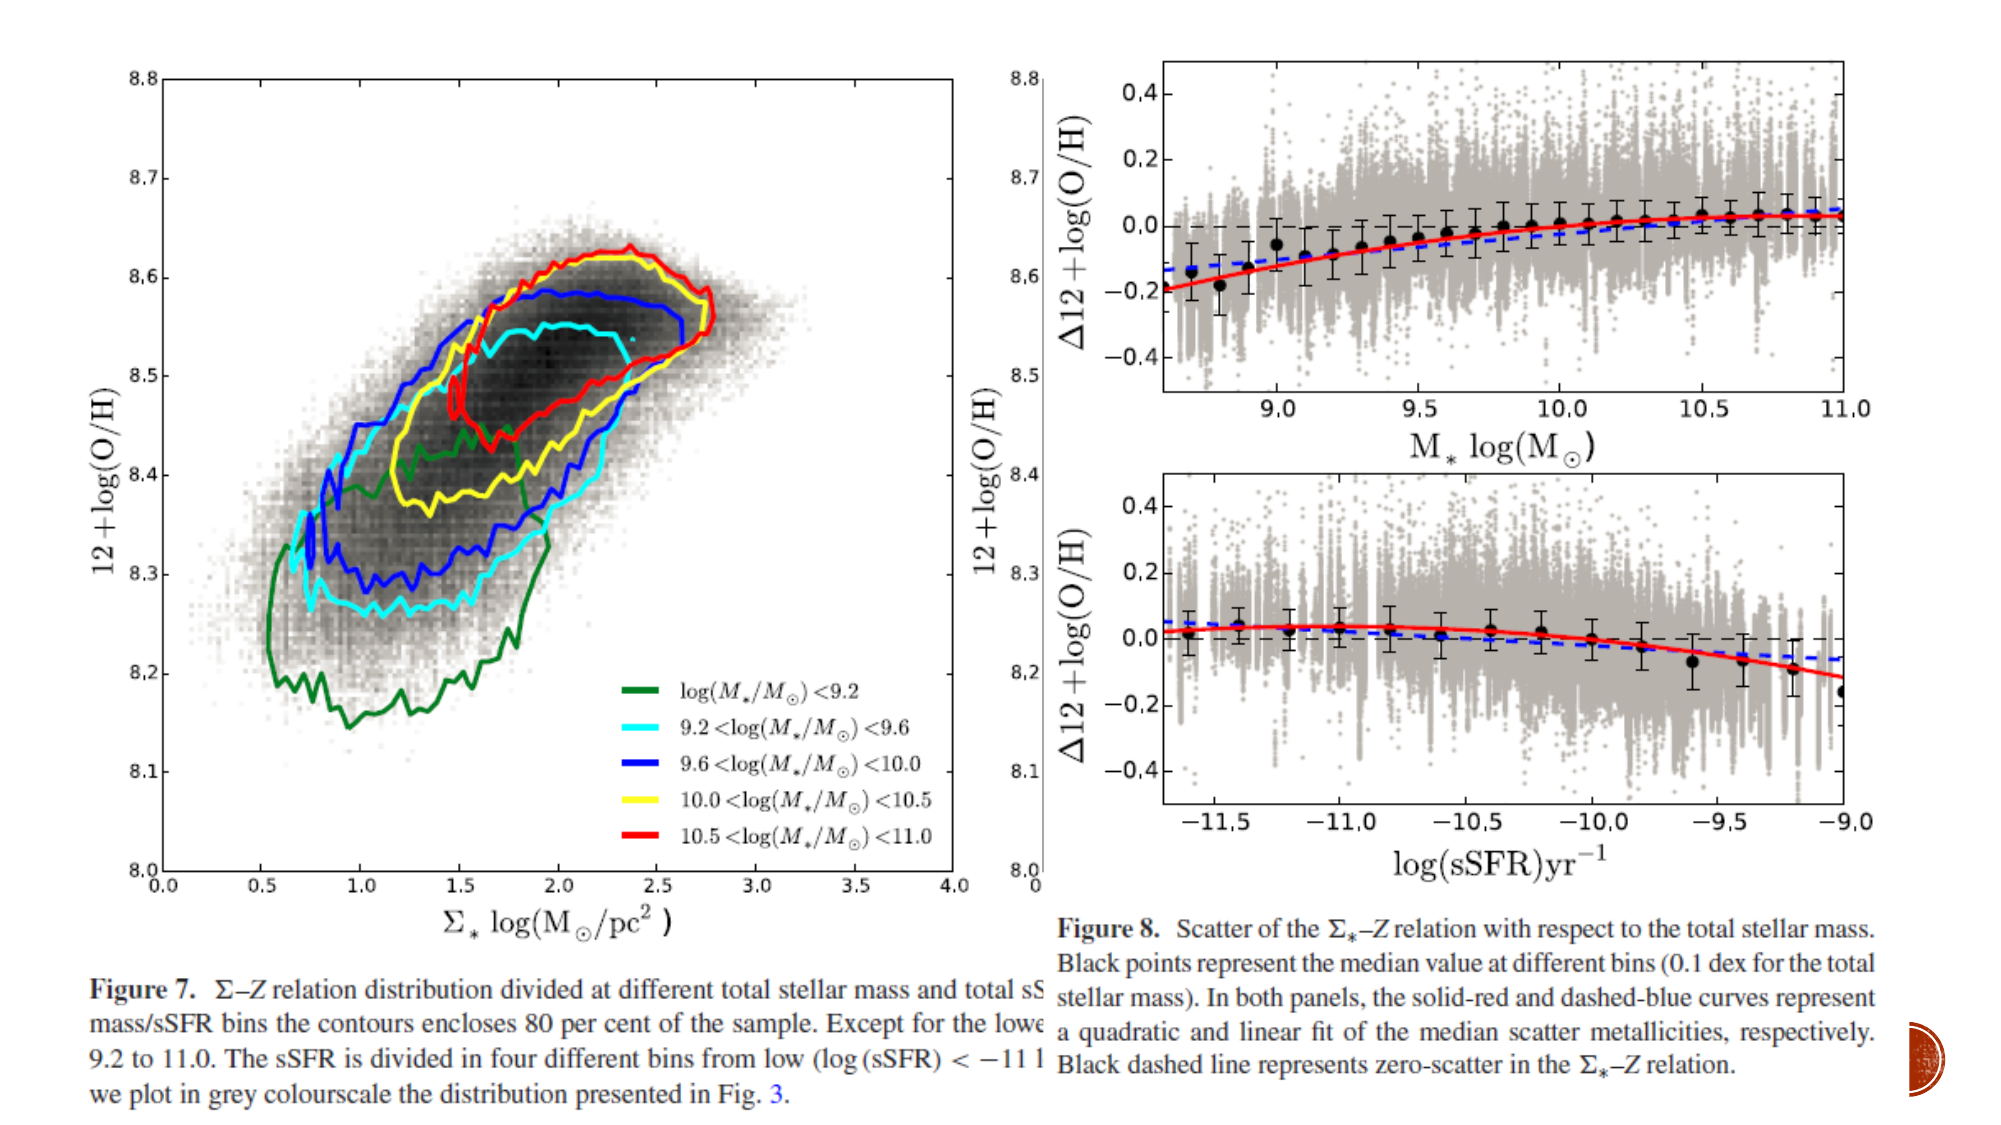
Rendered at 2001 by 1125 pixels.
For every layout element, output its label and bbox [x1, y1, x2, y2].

picture [62, 54, 1906, 1122]
